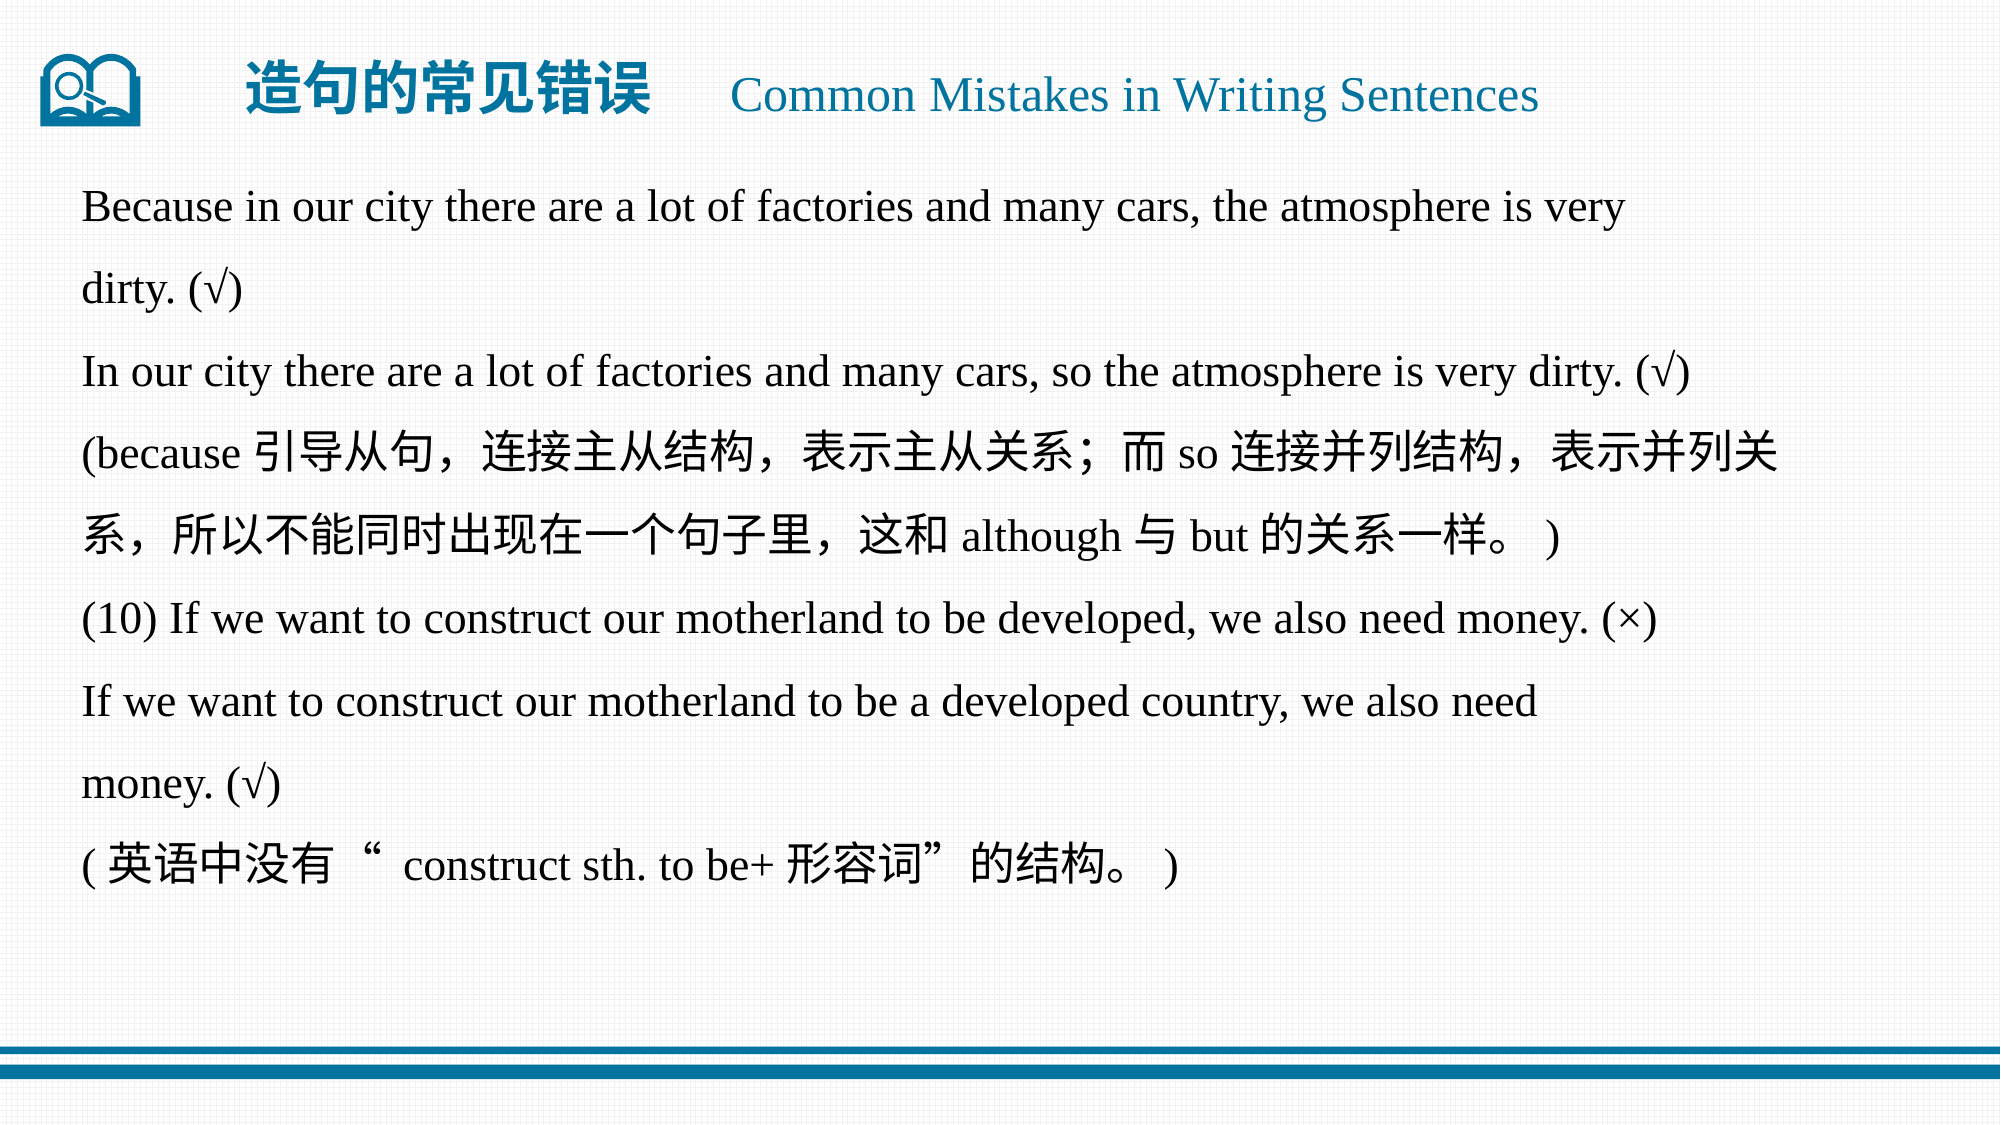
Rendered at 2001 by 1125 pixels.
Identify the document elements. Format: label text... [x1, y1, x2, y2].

text_box Because in our city there are a lot of factories and many cars, the atmosphere is very dirty. (√) In our city there are a lot of factories and many cars, so the atmosphere is very dirty. (√) (because引导从句，连接主从结构，表示主从关系；而so连接并列结构，表示并列关 系，所以不能同时出现在一个句子里，这和although与but的关系一样。) (10) If we want to construct our motherland to be developed, we also need money. (×) If we want to construct our motherland to be a developed country, we also need money. (√) (英语中没有“ construct sth. to be+形容词”的结构。) [66, 251, 2000, 787]
text_box Common Mistakes in Writing Sentences [665, 53, 1606, 129]
text_box 造句的常见错误 [0, 43, 897, 129]
